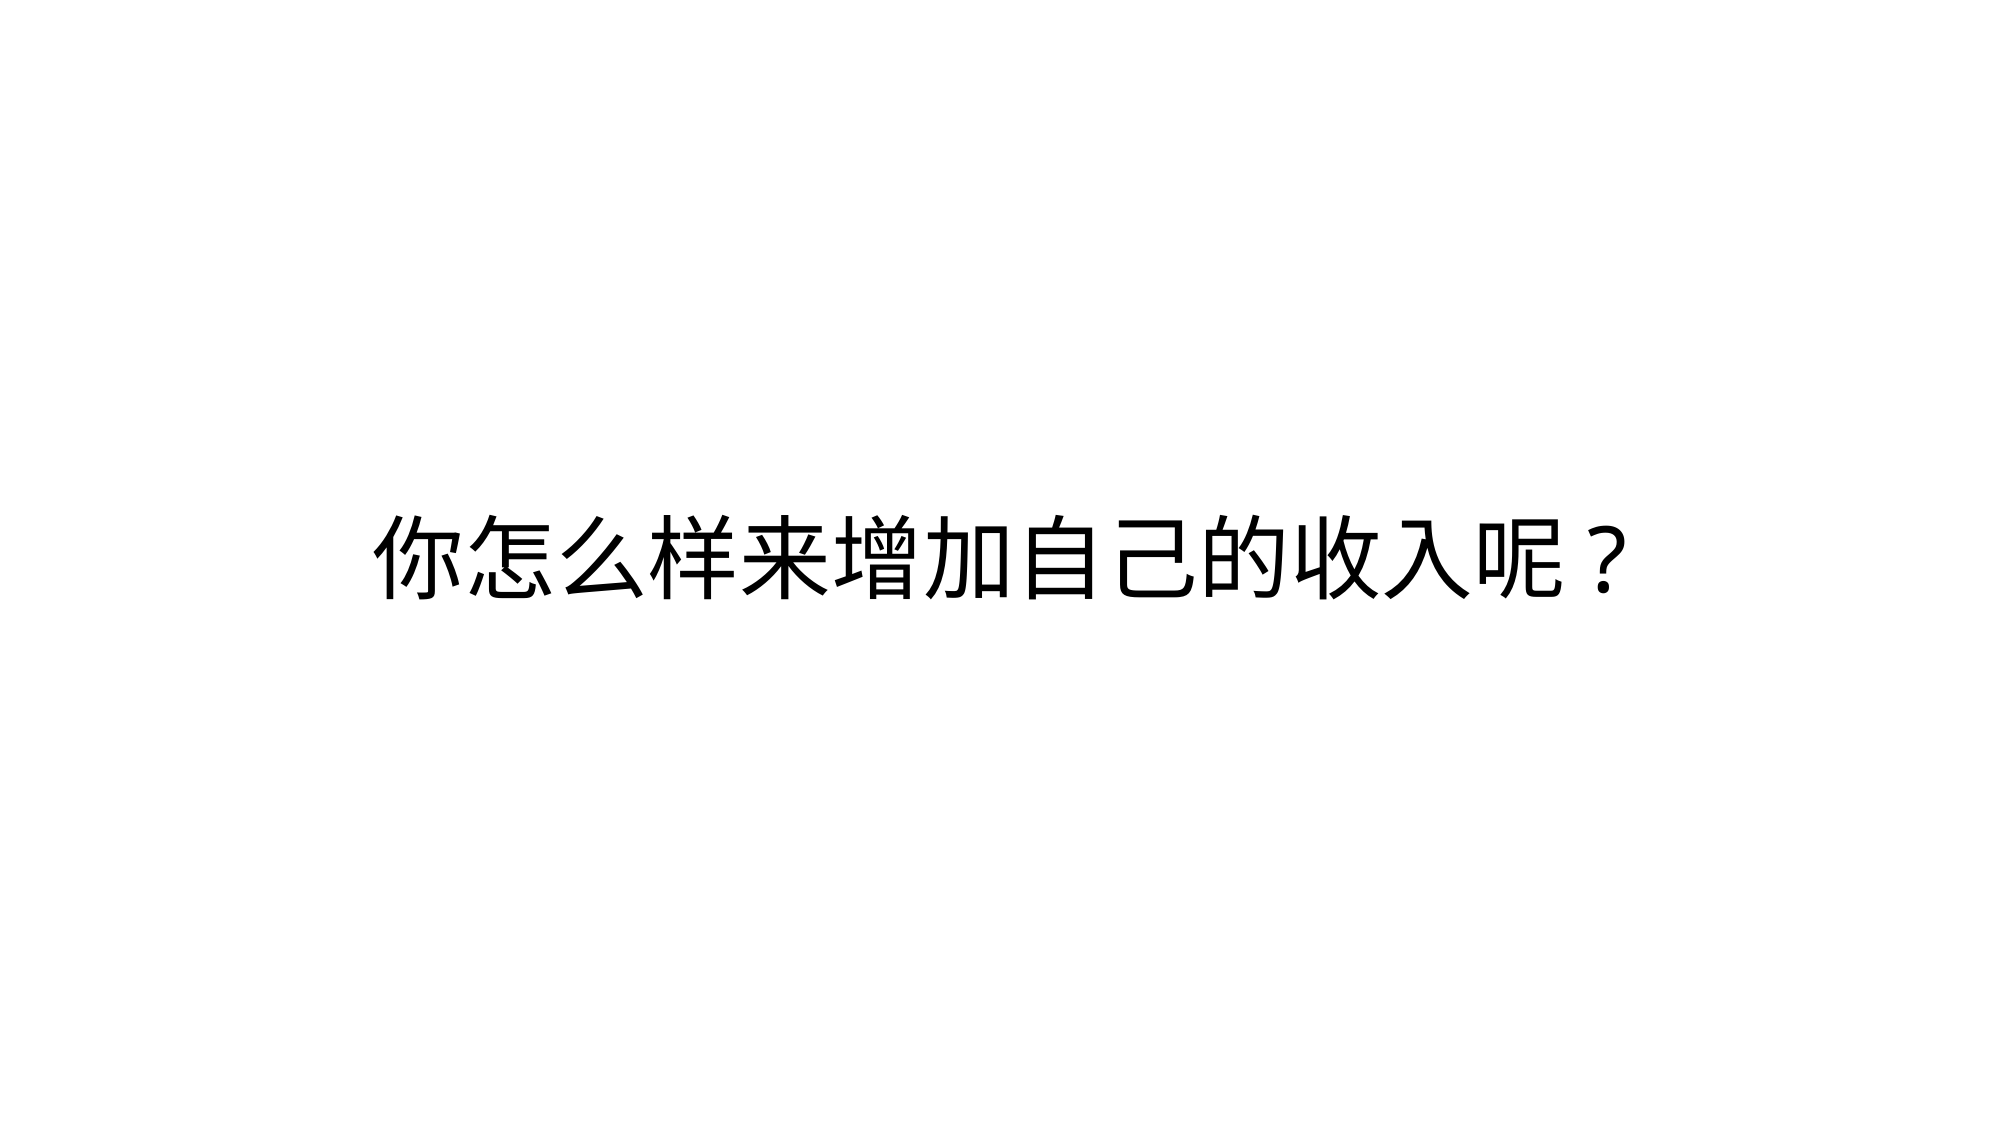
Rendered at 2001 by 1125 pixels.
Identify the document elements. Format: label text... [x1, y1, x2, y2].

title 你怎么样来增加自己的收入呢? [137, 453, 1863, 672]
